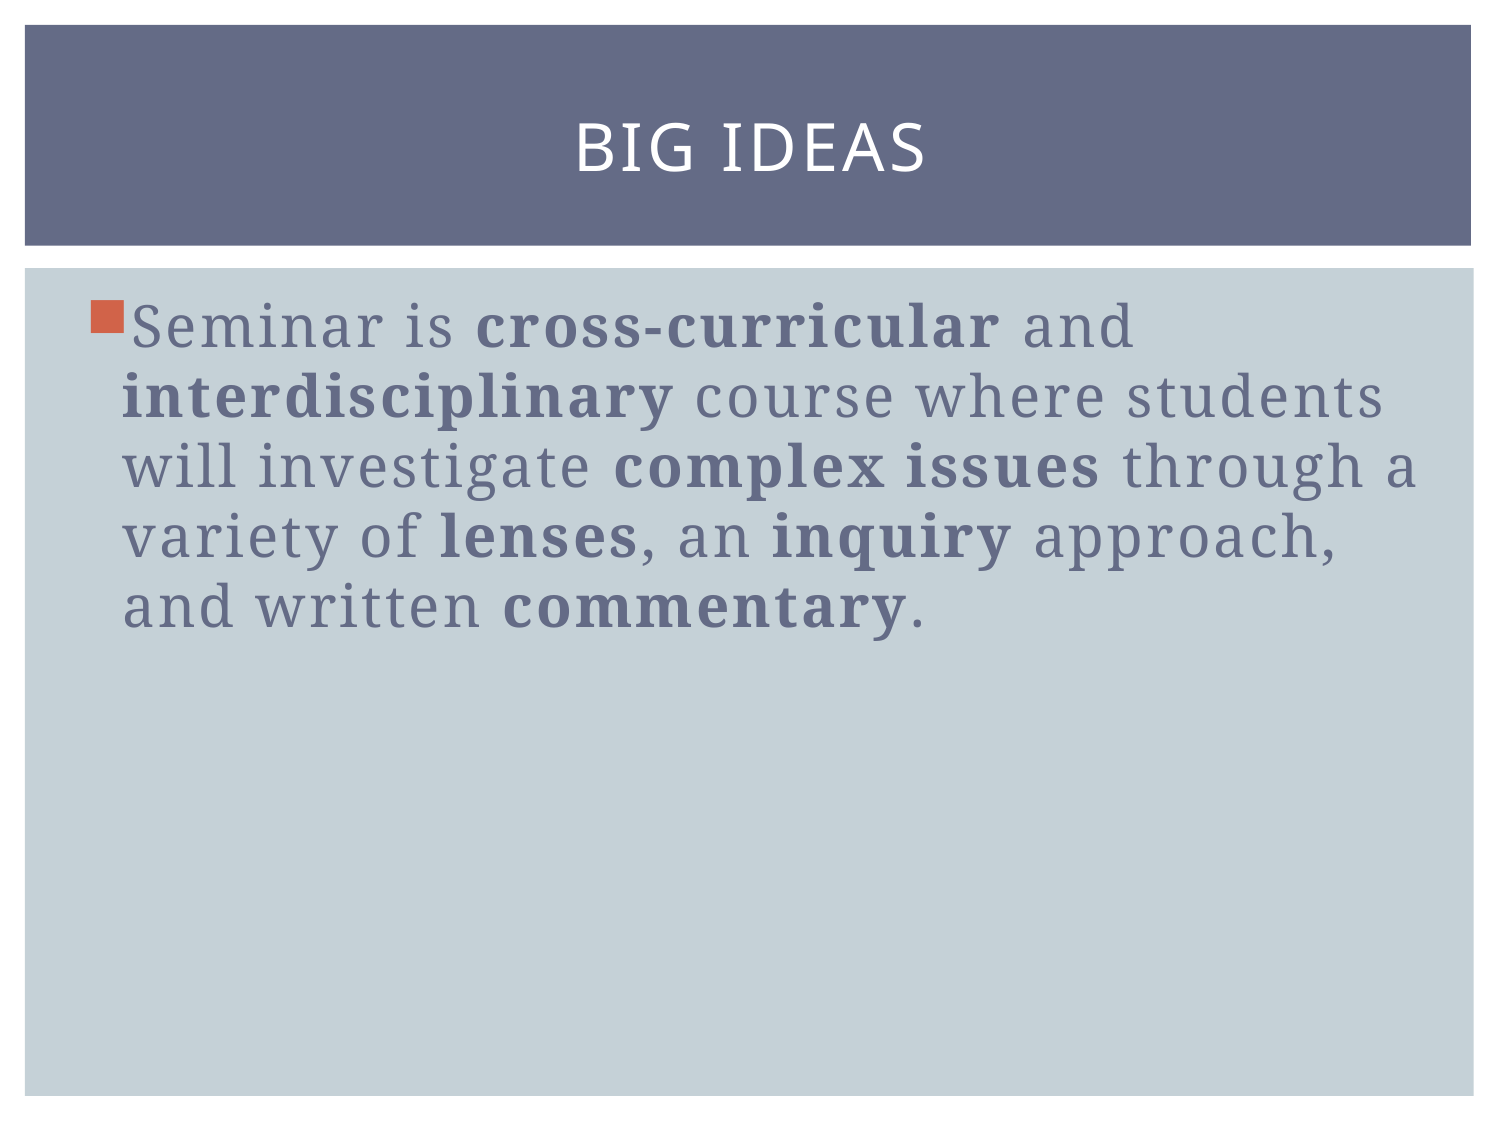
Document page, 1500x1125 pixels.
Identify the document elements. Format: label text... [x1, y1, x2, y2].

list Seminar is cross-curricular and interdisciplinary course where students will investigate complex issues through a variety of lenses, an inquiry approach, and written commentary. [62, 281, 1442, 1005]
title Big ideas [62, 58, 1438, 232]
